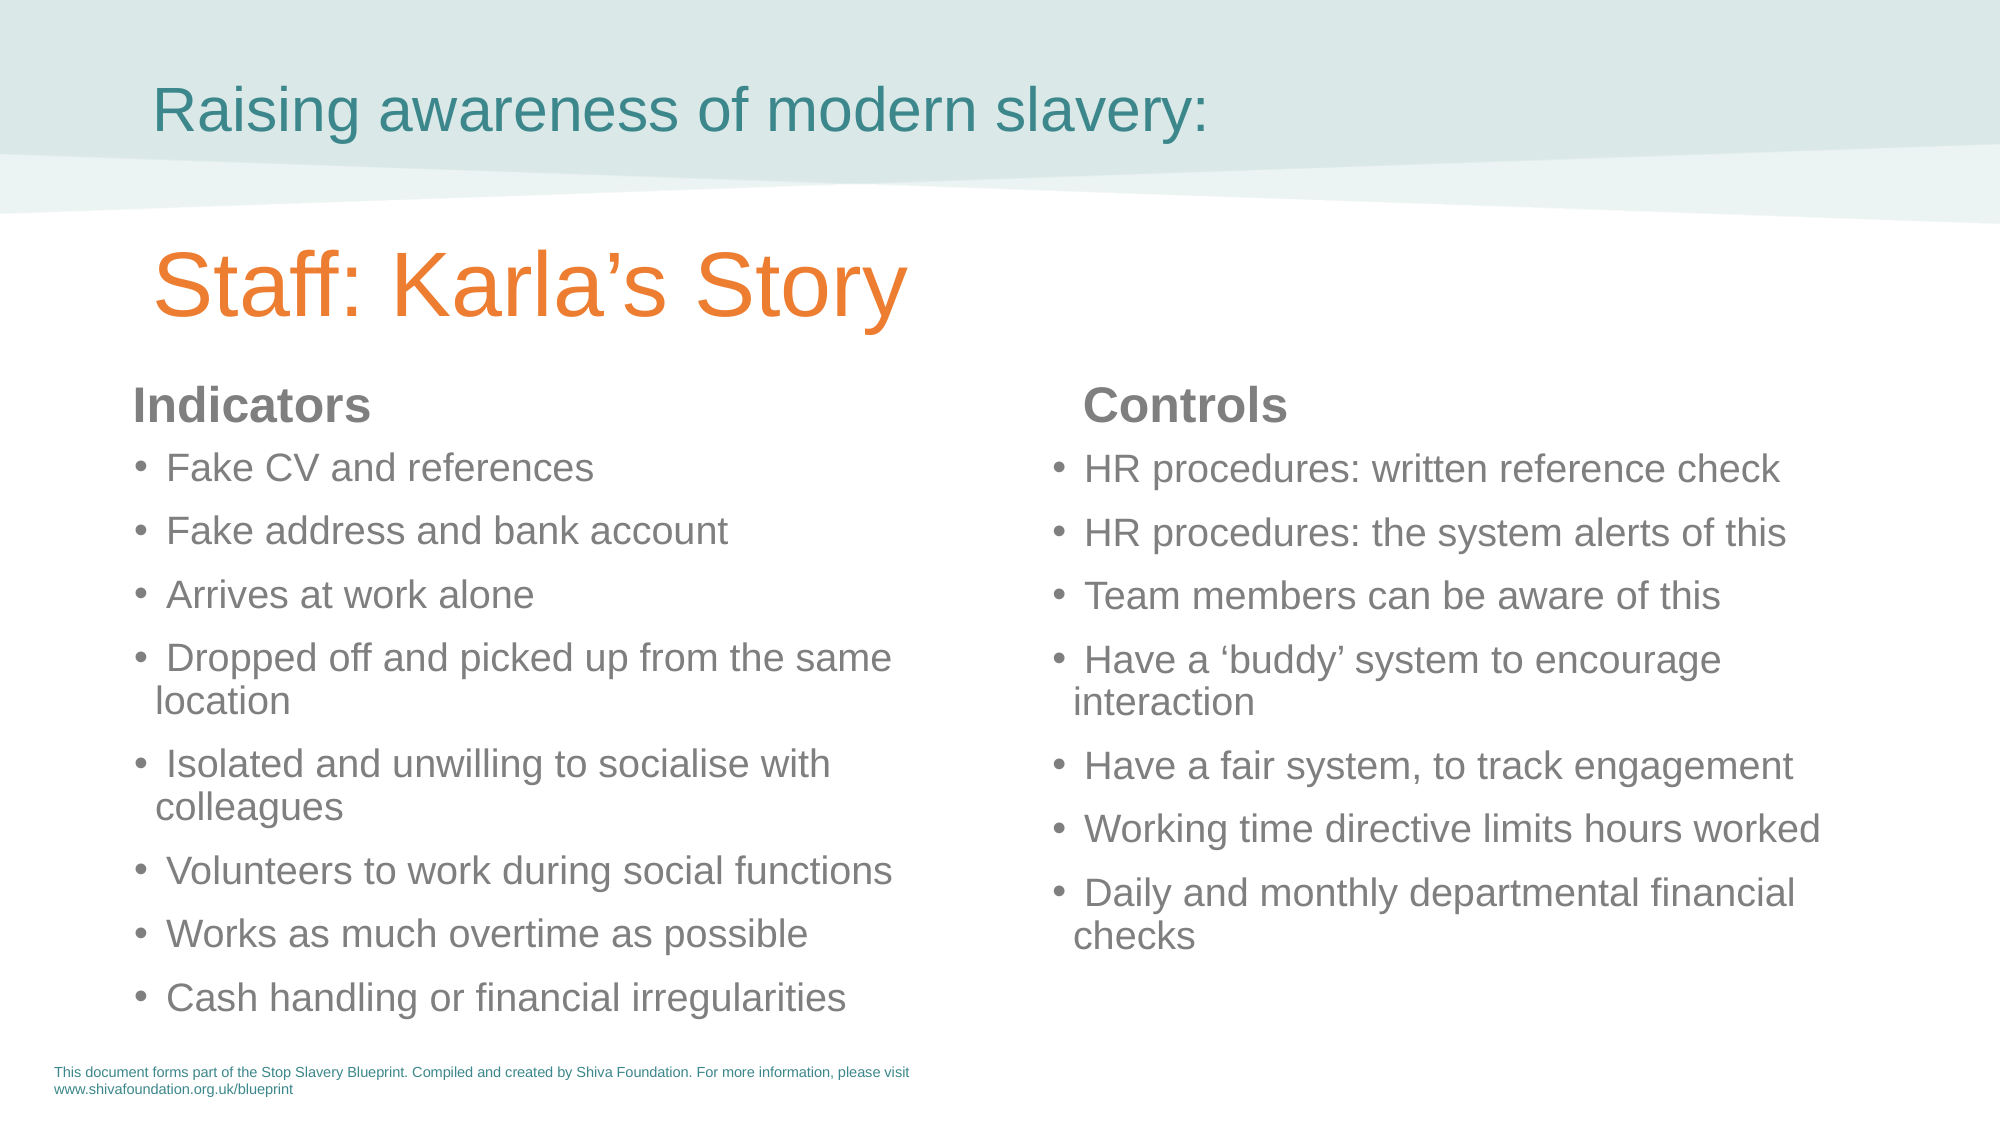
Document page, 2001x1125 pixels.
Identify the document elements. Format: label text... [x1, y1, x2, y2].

list Indicators [117, 357, 964, 431]
text_box Staff: Karla’s Story [137, 236, 1863, 338]
text_box Raising awareness of modern slavery: [137, 72, 1863, 151]
list Fake CV and references Fake address and bank account Arrives at work alone Dropped off and picked up from the same location Isolated and unwilling to socialise with colleagues Volunteers to work during social functions Works as much overtime as possible Cash handling or financial irregularities [81, 431, 1000, 1037]
list HR procedures: written reference check HR procedures: the system alerts of this Team members can be aware of this Have a ‘buddy’ system to encourage interaction Have a fair system, to track engagement Working time directive limits hours worked Daily and monthly departmental financial checks [999, 433, 1886, 1038]
list Controls [1068, 357, 1919, 448]
picture [0, 0, 2000, 1125]
